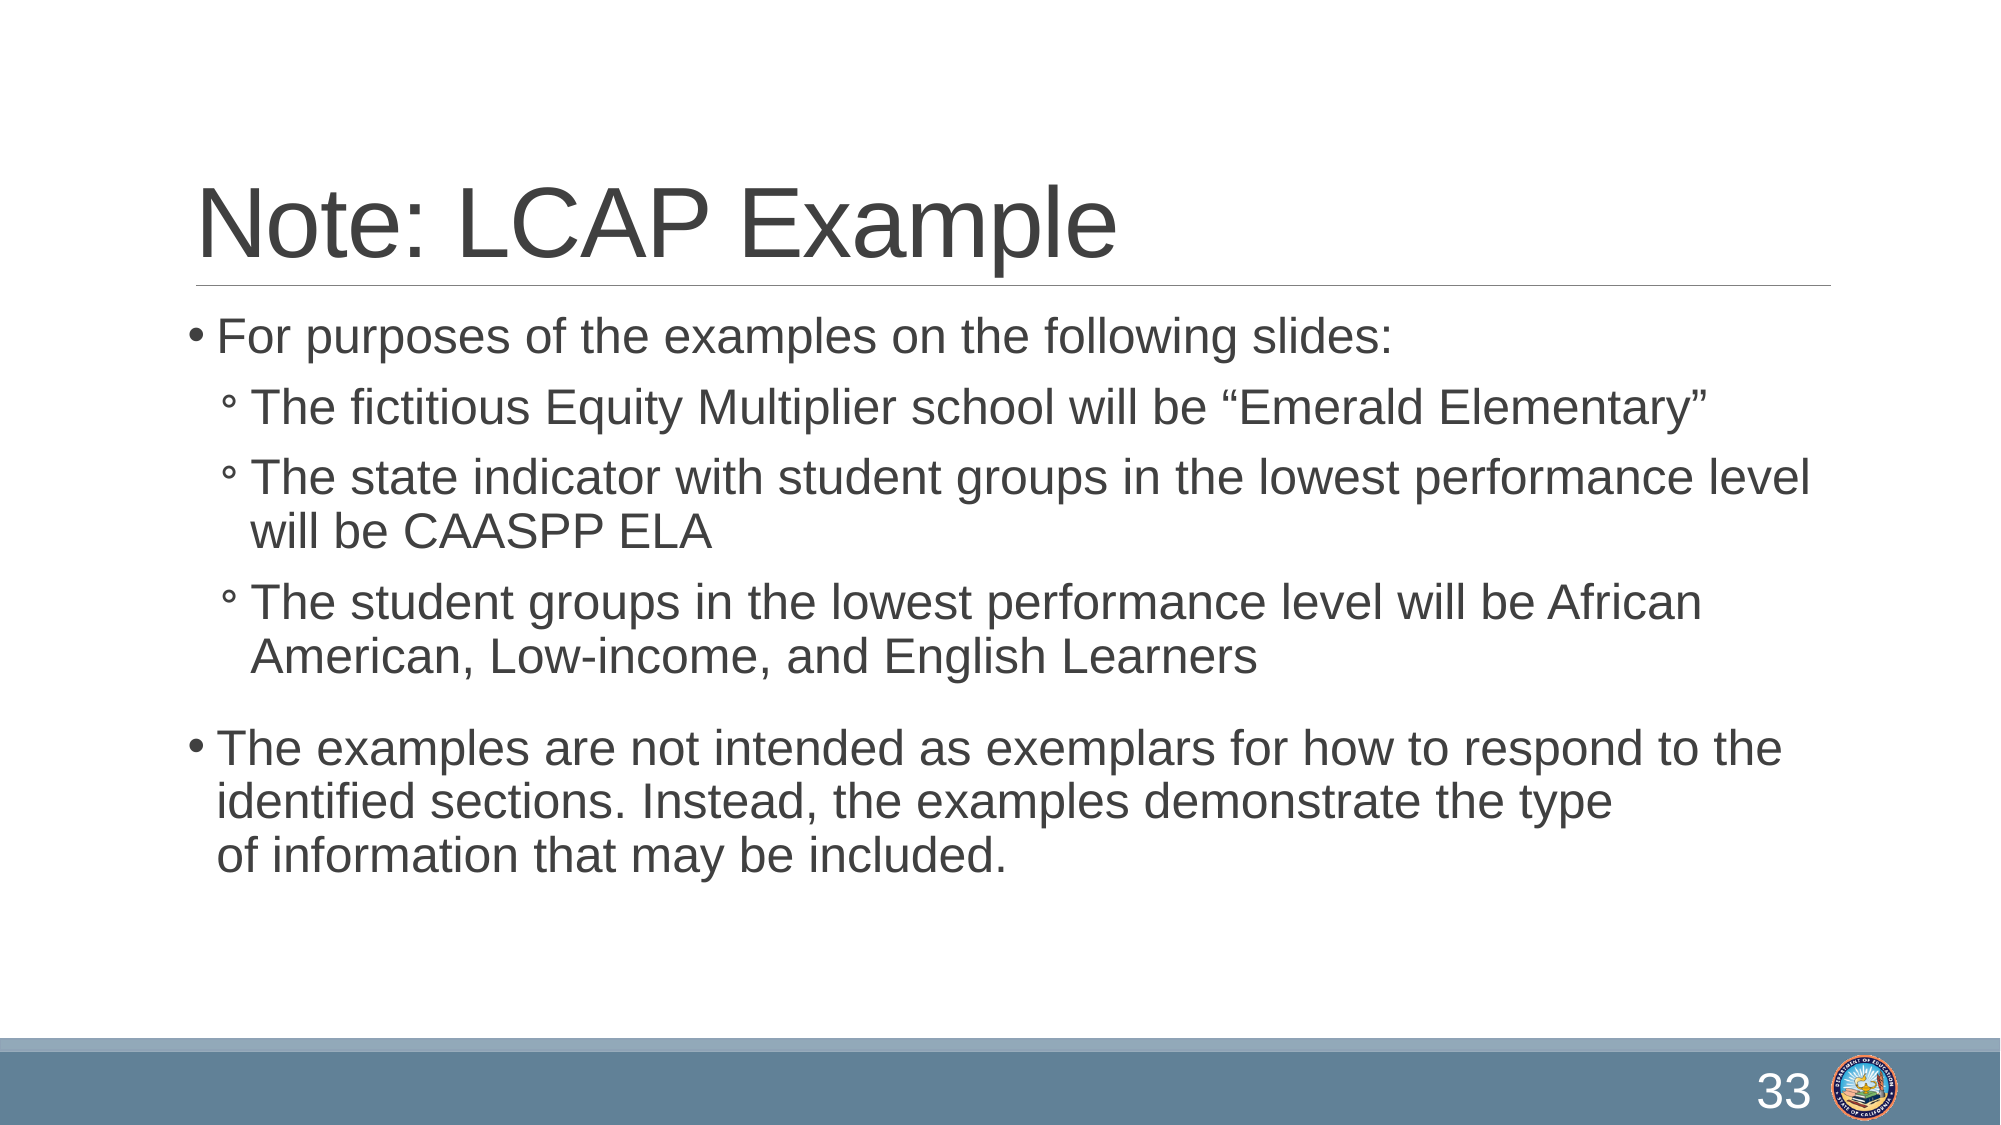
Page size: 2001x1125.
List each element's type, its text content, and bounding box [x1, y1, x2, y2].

list For purposes of the examples on the following slides: The fictitious Equity Multiplier school will be “Emerald Elementary” The state indicator with student groups in the lowest performance level will be CAASPP ELA The student groups in the lowest performance level will be African American, Low-income, and English Learners The examples are not intended as exemplars for how to respond to the identified sections. Instead, the examples demonstrate the type of information that may be included. [180, 302, 1830, 1018]
slide_number 33 [1611, 1059, 1827, 1119]
title Note: LCAP Example [180, 47, 1830, 285]
picture [1831, 1055, 1899, 1122]
